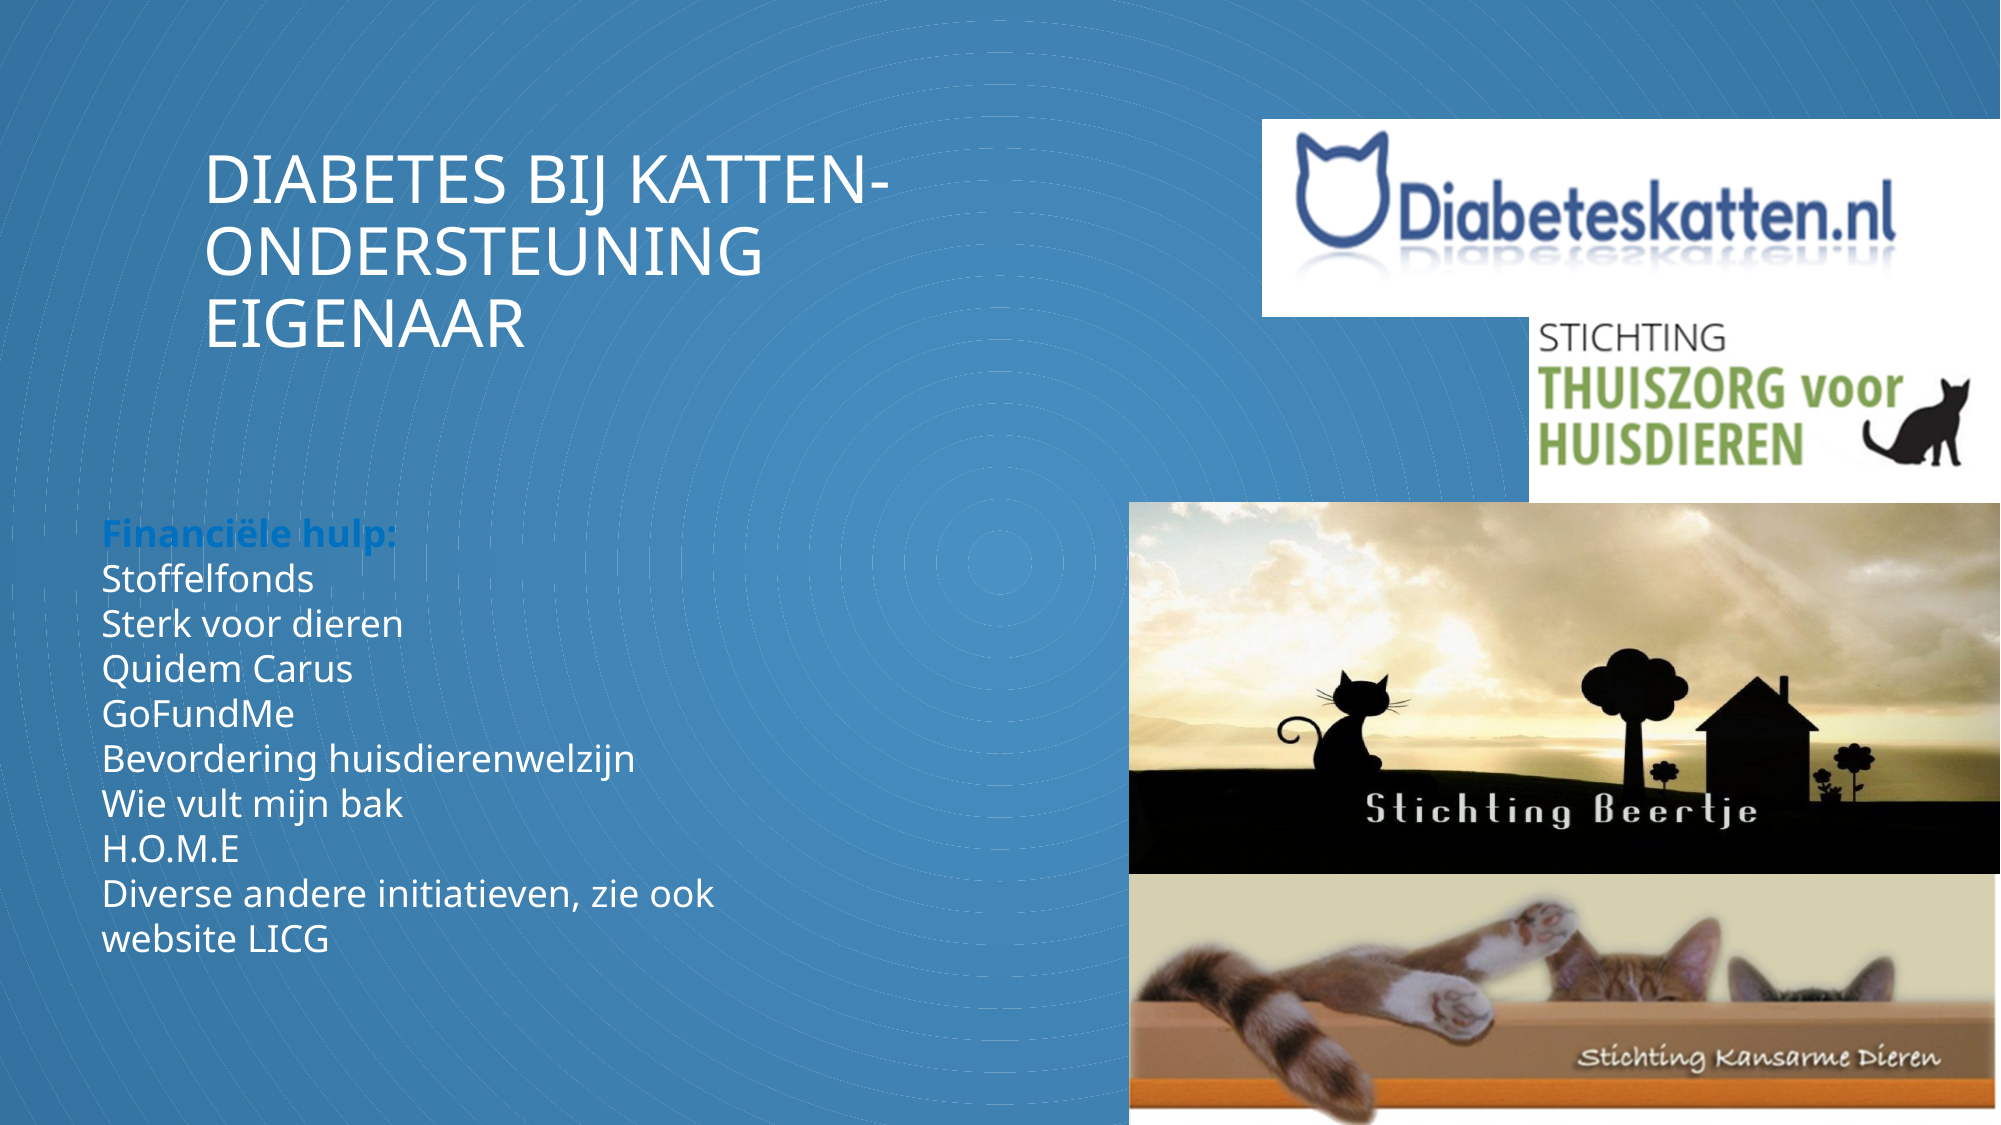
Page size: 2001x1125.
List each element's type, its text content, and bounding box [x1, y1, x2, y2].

text_box Financiële hulp: Stoffelfonds Sterk voor dieren Quidem Carus GoFundMe Bevordering huisdierenwelzijn Wie vult mijn bak H.O.M.E Diverse andere initiatieven, zie ook website LICG [86, 502, 821, 1058]
title Diabetes bij katten-ondersteuning eigenaar [188, 99, 1108, 369]
picture [1129, 874, 2000, 1125]
picture [1262, 119, 2000, 504]
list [1129, 502, 2000, 874]
